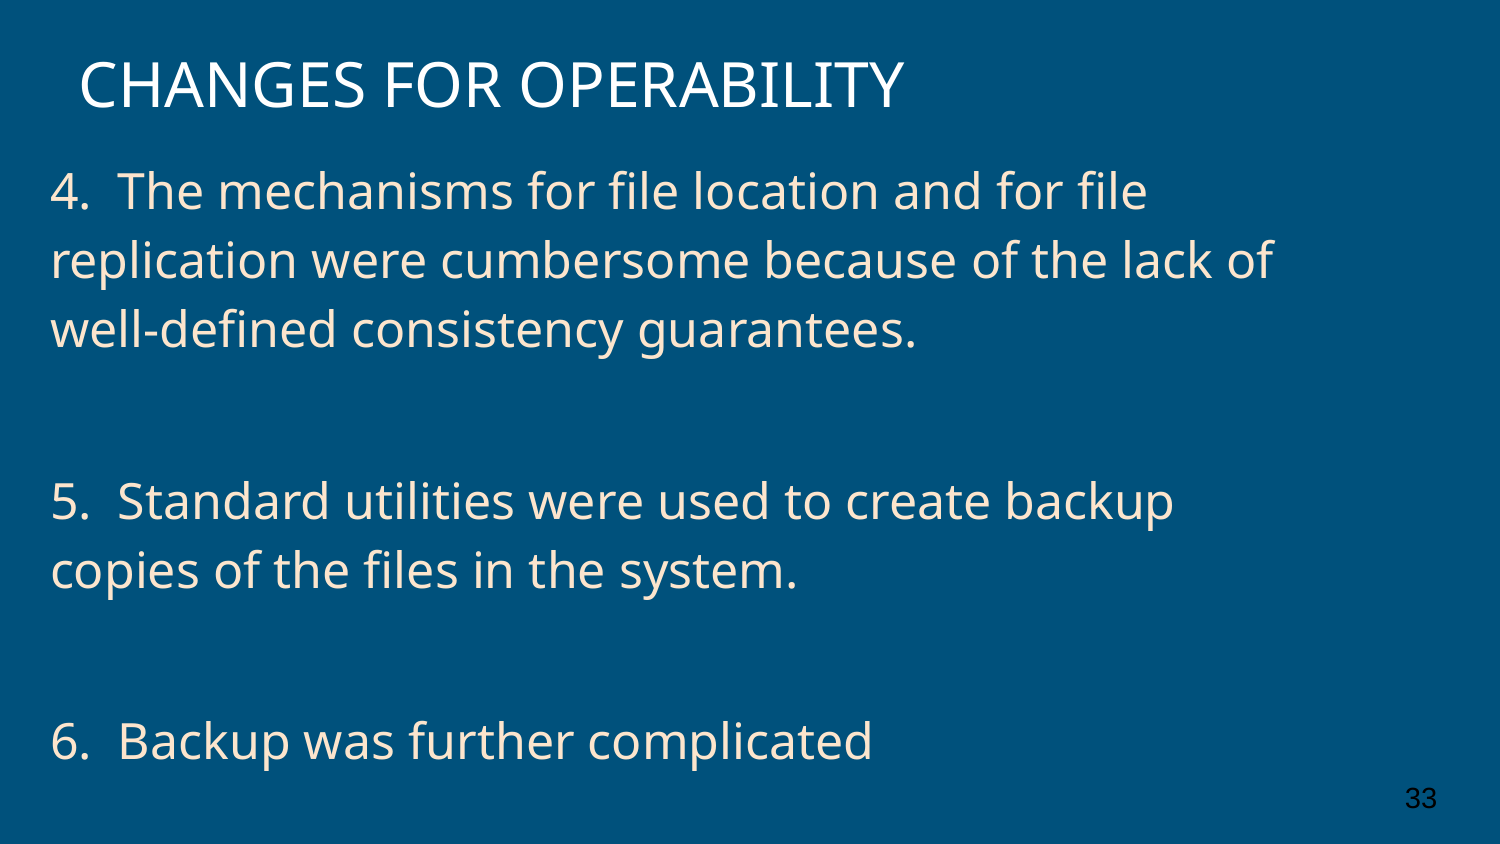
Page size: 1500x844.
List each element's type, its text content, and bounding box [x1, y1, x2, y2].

picture [946, 487, 961, 519]
picture [443, 251, 461, 278]
picture [798, 727, 813, 759]
picture [478, 727, 493, 759]
picture [818, 732, 840, 759]
picture [500, 251, 537, 277]
picture [848, 492, 866, 519]
picture [768, 249, 790, 278]
picture [797, 251, 819, 278]
picture [429, 733, 451, 759]
picture [684, 63, 714, 97]
picture [825, 251, 843, 278]
picture [439, 320, 457, 347]
picture [466, 492, 488, 519]
picture [313, 252, 349, 277]
picture [409, 561, 431, 588]
picture [883, 320, 901, 347]
picture [816, 63, 831, 97]
picture [529, 556, 544, 588]
picture [240, 251, 264, 278]
picture [181, 251, 201, 278]
picture [612, 63, 635, 97]
picture [120, 483, 141, 519]
picture [494, 492, 512, 519]
picture [647, 732, 684, 758]
picture [646, 63, 673, 97]
picture [693, 556, 708, 588]
picture [619, 492, 641, 519]
picture [671, 321, 693, 347]
picture [433, 487, 448, 519]
picture [574, 63, 601, 97]
picture [518, 320, 540, 347]
picture [570, 492, 592, 519]
title CHANGES FOR OPERABILITY [63, 97, 1437, 211]
picture [52, 321, 88, 346]
picture [548, 320, 569, 346]
picture [743, 561, 780, 587]
picture [546, 249, 568, 278]
picture [1118, 493, 1140, 519]
picture [1165, 251, 1183, 278]
picture [207, 249, 222, 278]
picture [376, 487, 391, 519]
picture [181, 732, 199, 759]
picture [732, 320, 746, 346]
picture [265, 732, 287, 770]
picture [374, 732, 392, 759]
picture [336, 62, 363, 97]
picture [169, 63, 199, 97]
picture [762, 63, 777, 97]
picture [530, 493, 566, 518]
picture [1054, 249, 1075, 277]
picture [854, 320, 876, 347]
picture [966, 492, 988, 519]
picture [500, 722, 521, 758]
picture [874, 492, 888, 518]
picture [162, 310, 185, 347]
picture [325, 561, 347, 588]
picture [590, 732, 608, 759]
picture [701, 320, 721, 347]
picture [241, 63, 245, 97]
picture [1092, 482, 1111, 518]
slide_number 33 [1389, 764, 1480, 830]
picture [1257, 249, 1272, 277]
picture [870, 63, 903, 97]
picture [150, 561, 172, 588]
picture [575, 251, 597, 278]
picture [286, 492, 300, 518]
picture [743, 482, 766, 519]
picture [233, 733, 255, 759]
picture [157, 251, 175, 278]
picture [691, 492, 709, 519]
picture [1066, 492, 1084, 519]
picture [402, 251, 424, 278]
picture [498, 315, 513, 347]
picture [713, 561, 735, 588]
picture [725, 251, 747, 278]
picture [468, 252, 490, 278]
picture [932, 251, 954, 278]
picture [219, 309, 236, 346]
picture [274, 556, 289, 588]
picture [974, 251, 998, 278]
picture [640, 320, 663, 358]
picture [785, 487, 800, 519]
picture [1009, 482, 1031, 519]
picture [54, 484, 75, 519]
picture [179, 561, 197, 588]
picture [826, 320, 848, 347]
picture [599, 321, 622, 358]
picture [622, 561, 640, 588]
picture [461, 732, 475, 758]
picture [489, 561, 510, 587]
picture [661, 493, 683, 519]
picture [82, 62, 114, 97]
picture [614, 732, 638, 759]
picture [577, 320, 595, 347]
picture [1038, 492, 1058, 519]
picture [418, 62, 458, 97]
picture [225, 482, 248, 519]
picture [109, 561, 131, 599]
picture [772, 732, 792, 759]
picture [624, 251, 642, 278]
picture [1229, 251, 1253, 278]
picture [787, 63, 791, 97]
picture [272, 251, 293, 277]
picture [53, 561, 71, 588]
picture [409, 721, 426, 758]
picture [166, 492, 186, 519]
picture [438, 561, 456, 588]
picture [348, 493, 370, 519]
picture [681, 251, 718, 277]
picture [1083, 251, 1105, 278]
picture [580, 561, 602, 588]
picture [1149, 492, 1171, 530]
picture [644, 562, 667, 599]
picture [253, 320, 274, 346]
picture [256, 492, 276, 519]
picture [805, 492, 829, 519]
picture [102, 251, 124, 289]
picture [671, 561, 689, 588]
picture [282, 320, 304, 347]
picture [55, 251, 69, 277]
picture [476, 320, 494, 347]
picture [346, 732, 366, 759]
picture [849, 251, 869, 278]
picture [410, 320, 431, 346]
picture [389, 63, 412, 97]
picture [552, 551, 573, 587]
picture [305, 733, 341, 758]
picture [725, 63, 755, 97]
picture [303, 482, 326, 519]
picture [216, 561, 240, 588]
picture [779, 320, 800, 346]
picture [1002, 249, 1017, 277]
picture [296, 551, 317, 587]
picture [378, 320, 402, 347]
list 4. The mechanisms for file location and for file replication were cumbersome because of the lack of well-defined consistency guarantees. 5. Standard utilities were used to create backup copies of the files in the system. 6. Backup was further complicated [34, 135, 1331, 249]
picture [806, 315, 821, 347]
picture [92, 320, 114, 347]
picture [153, 732, 173, 759]
picture [146, 487, 161, 519]
picture [244, 550, 261, 587]
picture [310, 310, 333, 347]
picture [601, 492, 615, 518]
picture [1032, 249, 1047, 278]
picture [835, 63, 868, 97]
picture [748, 732, 766, 759]
picture [648, 251, 672, 278]
picture [72, 251, 94, 278]
picture [207, 722, 226, 758]
picture [53, 723, 76, 759]
picture [384, 251, 398, 277]
picture [878, 252, 900, 278]
picture [1191, 249, 1210, 277]
picture [76, 561, 100, 588]
picture [846, 722, 869, 759]
picture [277, 84, 291, 97]
picture [193, 320, 215, 347]
picture [196, 492, 217, 518]
picture [715, 492, 737, 519]
picture [470, 63, 497, 97]
picture [522, 62, 562, 97]
picture [606, 251, 620, 277]
picture [354, 320, 372, 347]
picture [908, 251, 926, 278]
picture [559, 732, 573, 758]
picture [354, 251, 376, 278]
picture [125, 63, 158, 97]
picture [122, 724, 146, 758]
picture [920, 492, 940, 519]
picture [304, 63, 327, 97]
picture [529, 732, 551, 759]
picture [693, 732, 715, 770]
picture [1137, 251, 1157, 278]
picture [211, 63, 237, 97]
picture [255, 62, 290, 97]
picture [892, 492, 914, 519]
picture [364, 550, 381, 587]
picture [749, 320, 769, 347]
